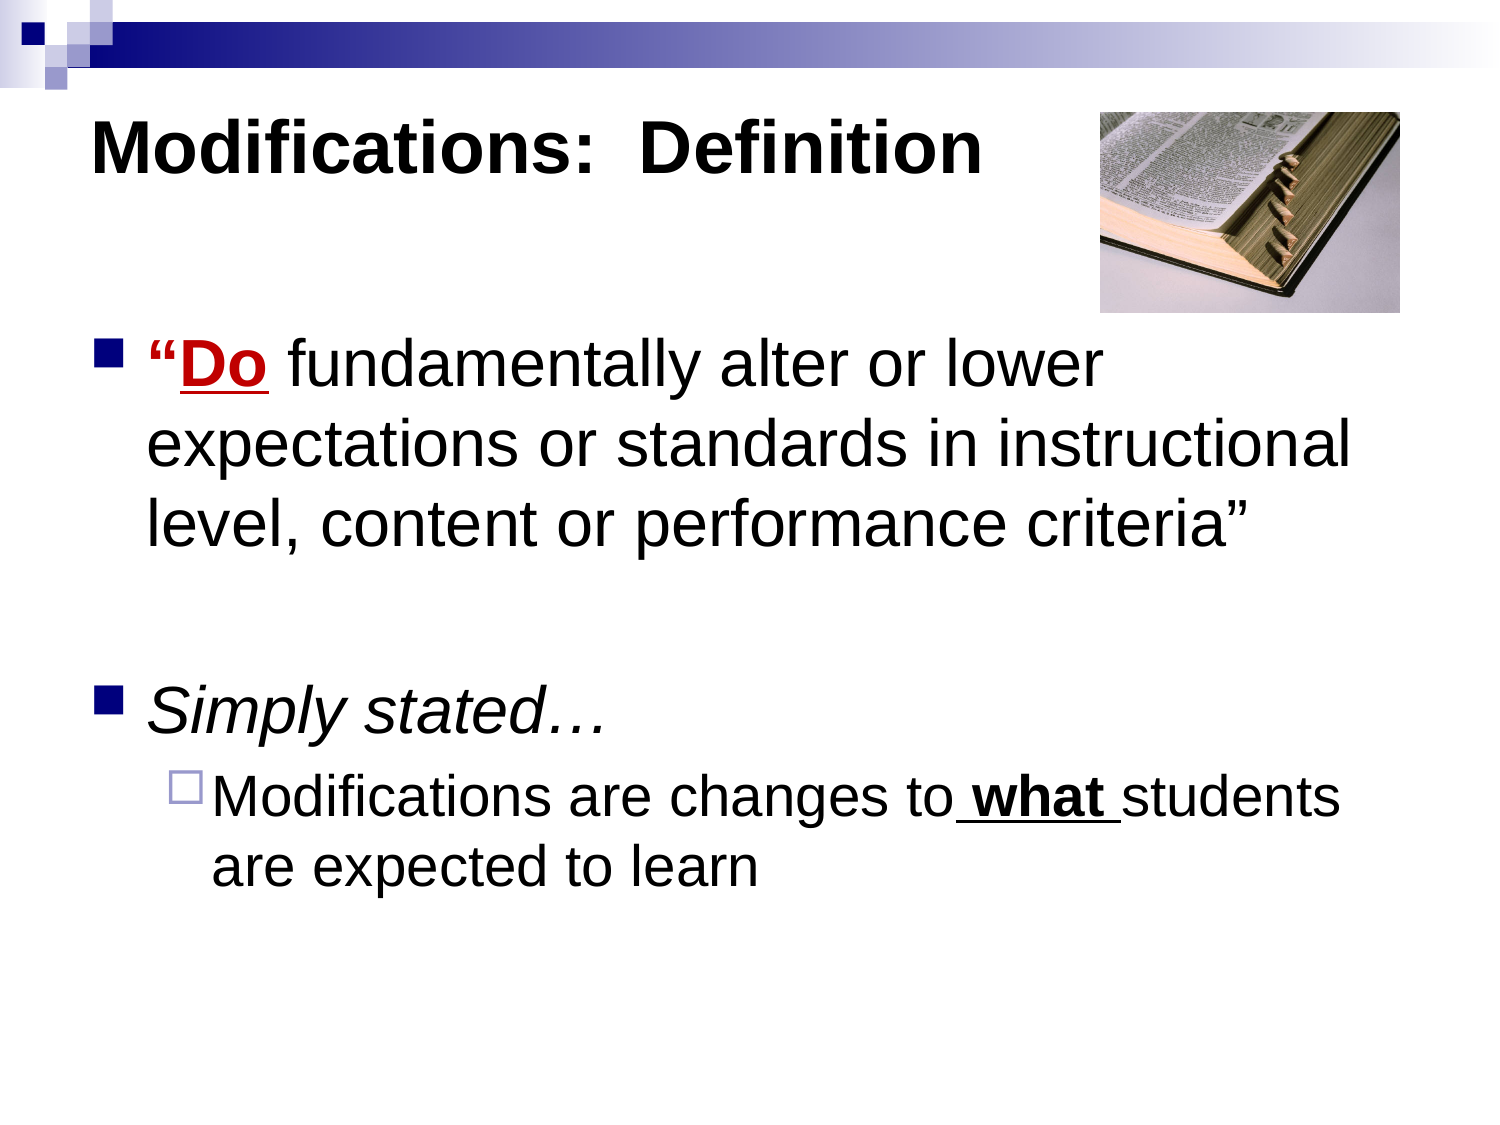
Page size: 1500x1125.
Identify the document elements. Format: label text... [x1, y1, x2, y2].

picture [1099, 112, 1401, 313]
list “Do fundamentally alter or lower expectations or standards in instructional level, content or performance criteria” Simply stated… Modifications are changes to what students are expected to learn [75, 312, 1425, 1050]
title Modifications: Definition [75, 75, 1425, 213]
